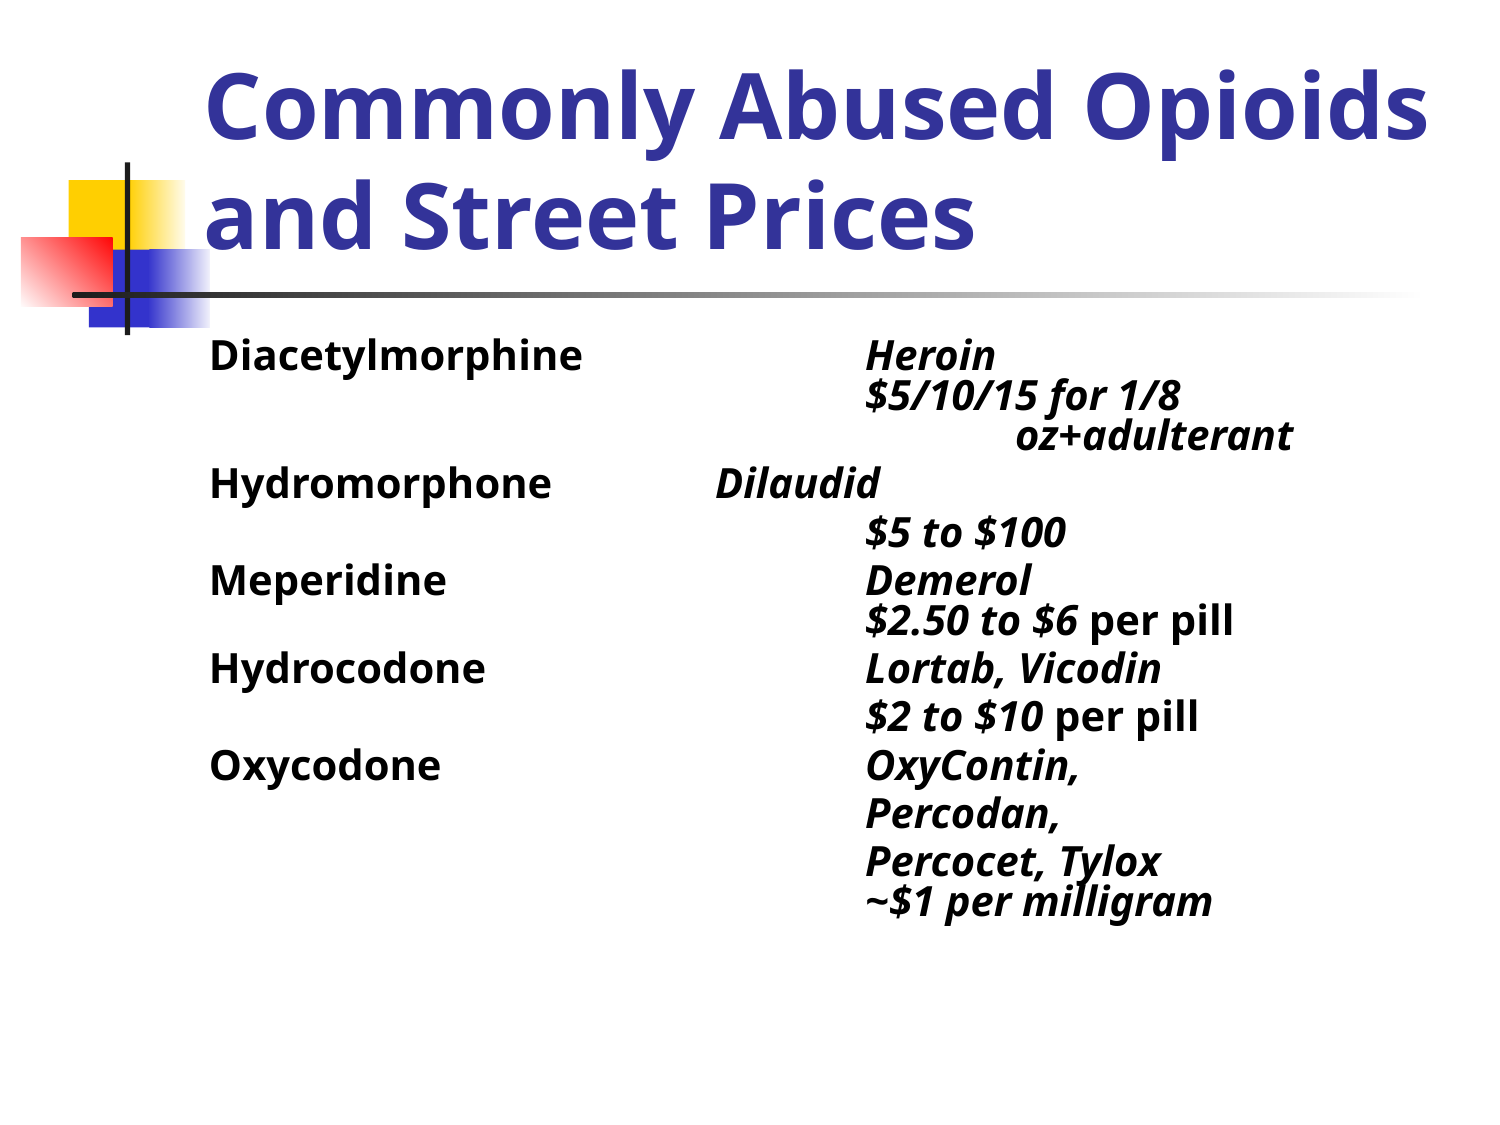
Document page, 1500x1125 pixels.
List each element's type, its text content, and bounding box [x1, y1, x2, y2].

list Diacetylmorphine Heroin $5/10/15 for 1/8 oz+adulterant Hydromorphone Dilaudid $5 to $100 Meperidine Demerol $2.50 to $6 per pill Hydrocodone Lortab, Vicodin $2 to $10 per pill Oxycodone OxyContin, Percodan, Percocet, Tylox ~$1 per milligram [193, 330, 1470, 1007]
title Commonly Abused Opioids and Street Prices [188, 34, 1468, 276]
